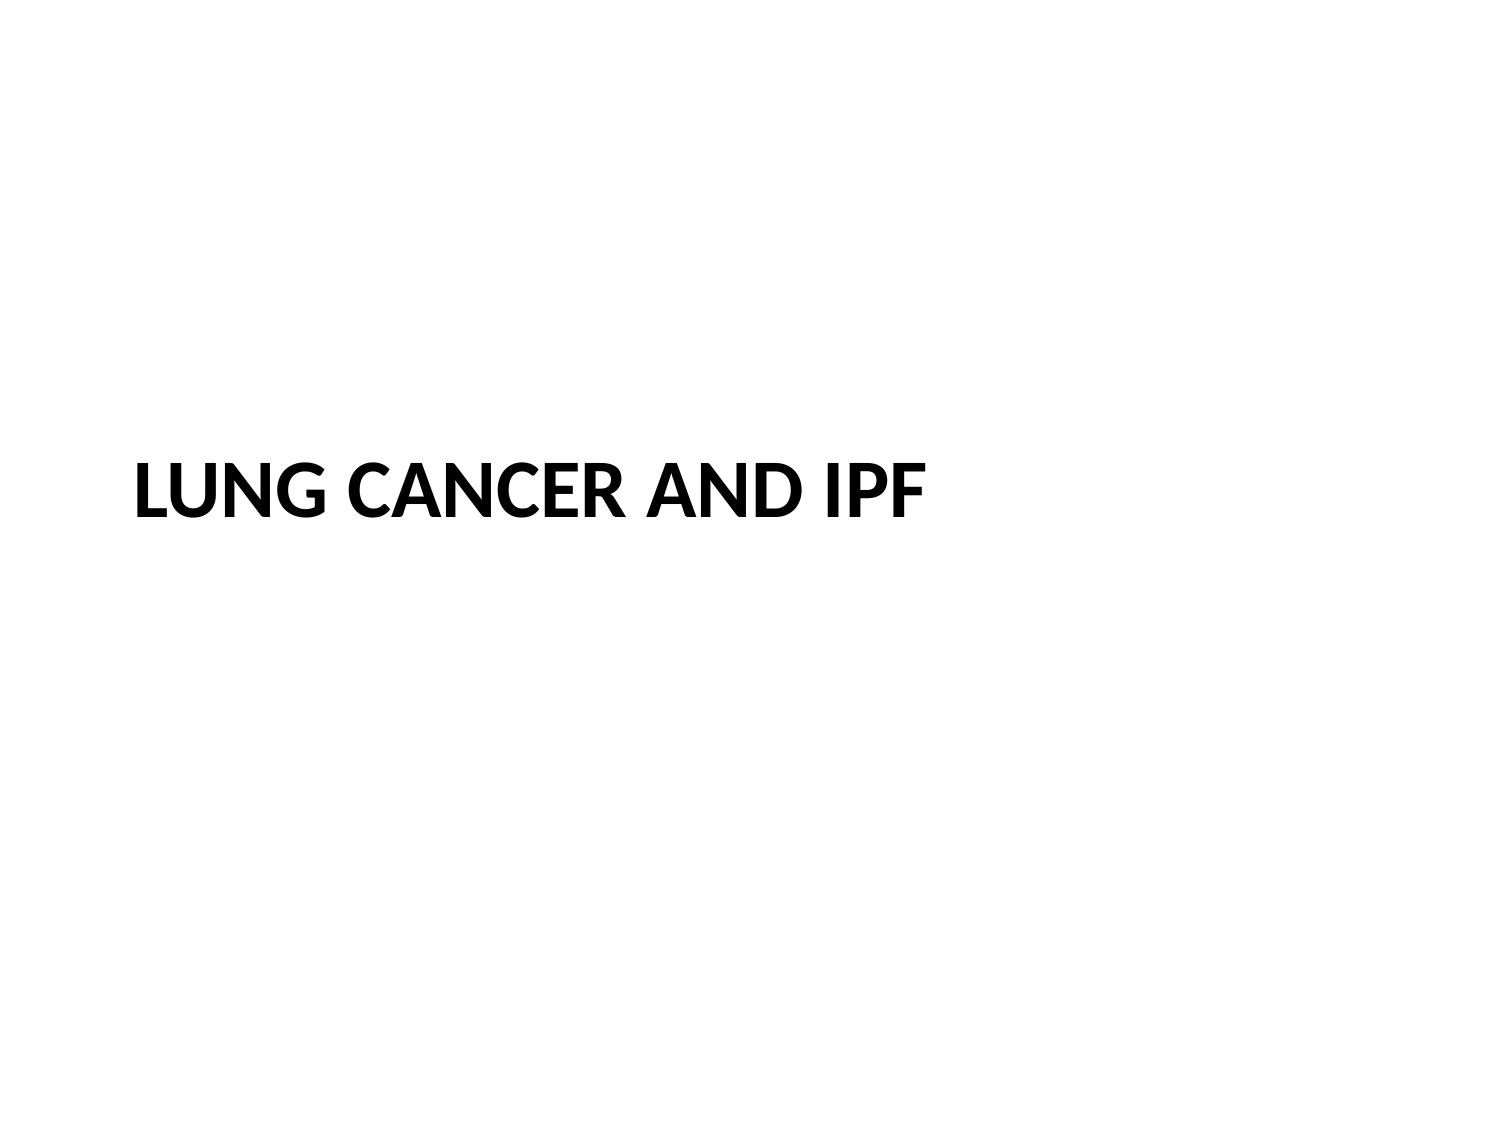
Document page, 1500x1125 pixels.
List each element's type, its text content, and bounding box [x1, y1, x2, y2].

title Lung cancer and IPF [118, 427, 1394, 651]
